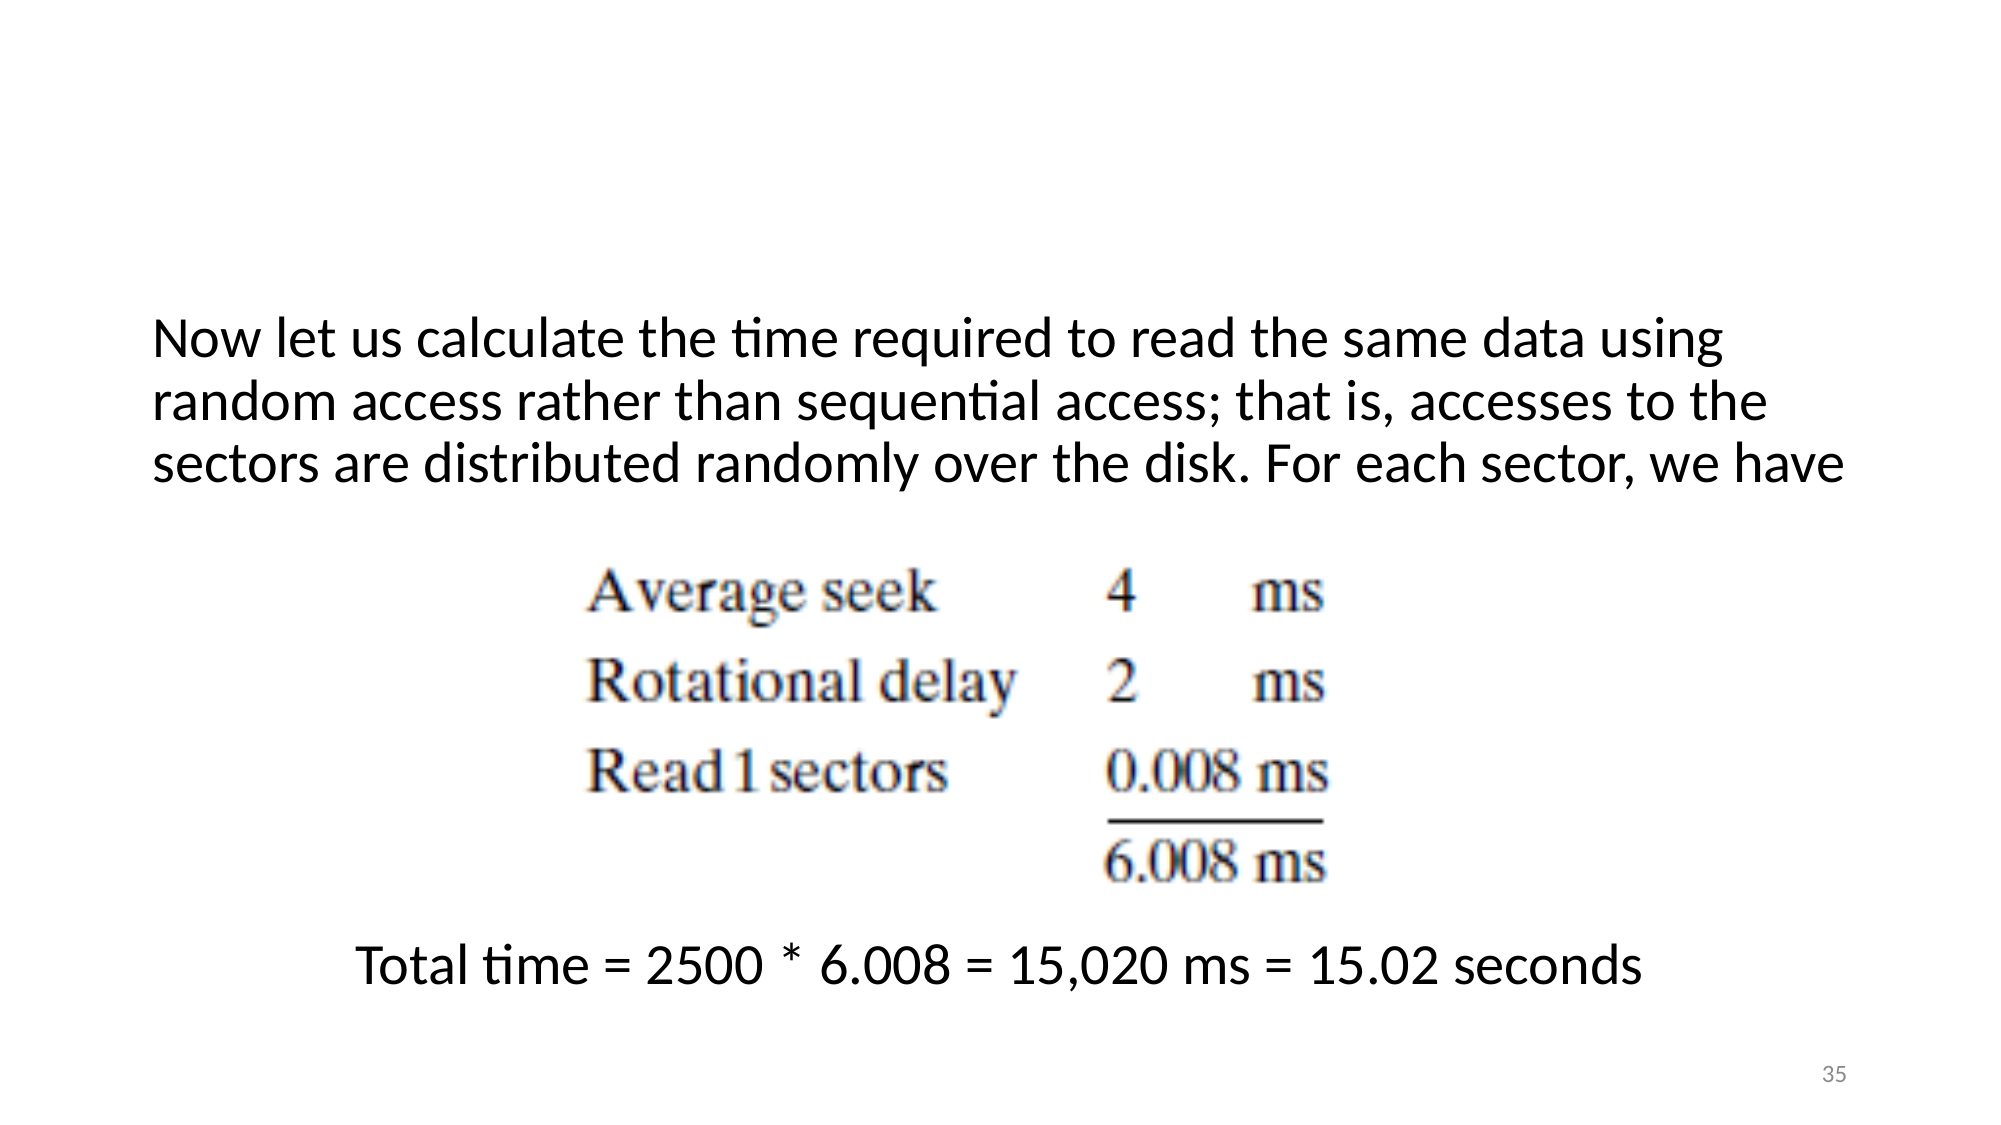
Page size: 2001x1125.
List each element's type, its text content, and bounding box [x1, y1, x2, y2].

slide_number 35 [1412, 1042, 1863, 1103]
list Now let us calculate the time required to read the same data using random access rather than sequential access; that is, accesses to the sectors are distributed randomly over the disk. For each sector, we have Total time = 2500 * 6.008 = 15,020 ms = 15.02 seconds [137, 299, 1863, 1086]
picture [577, 550, 1356, 915]
